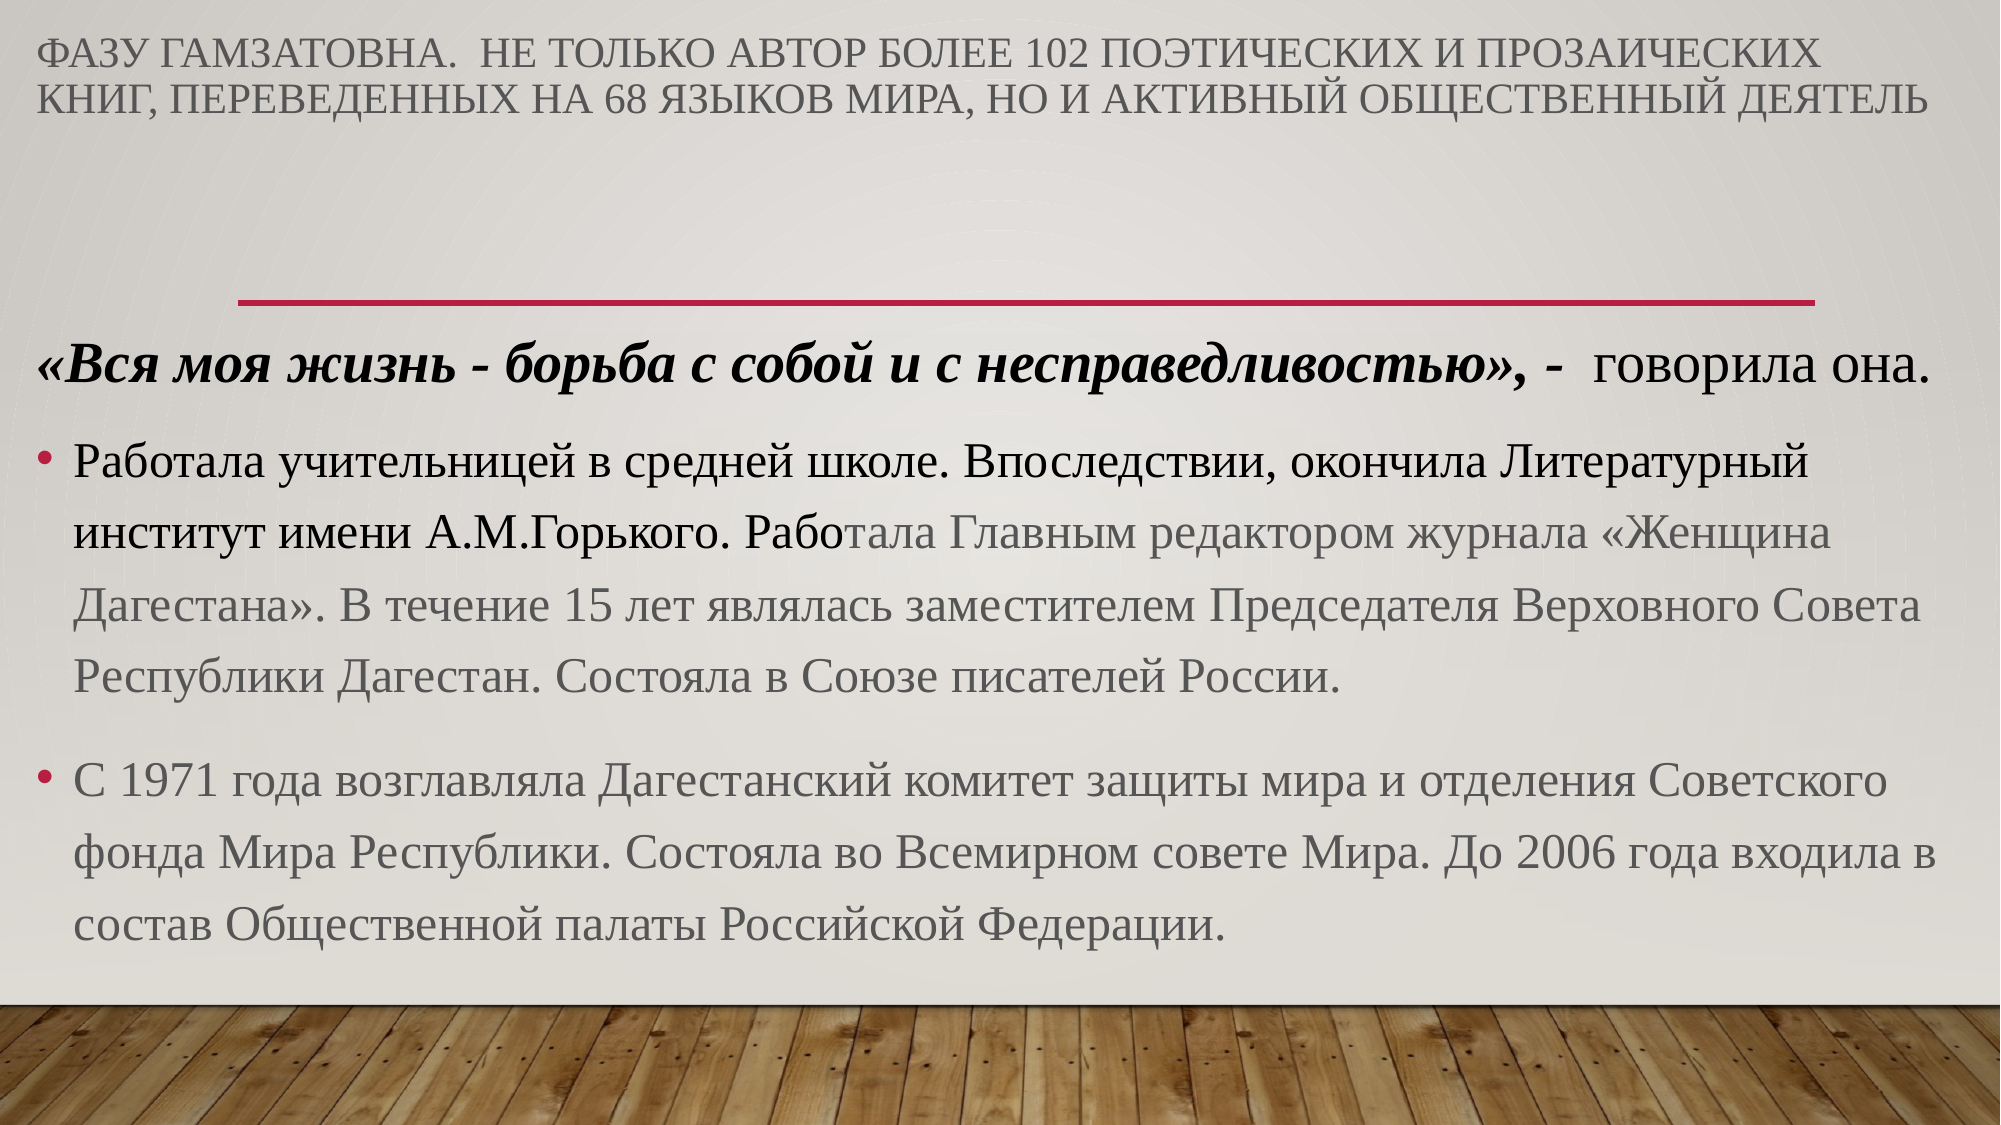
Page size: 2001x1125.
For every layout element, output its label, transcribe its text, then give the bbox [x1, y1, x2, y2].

picture [0, 1005, 2000, 1125]
title Фазу Гамзатовна. Не только Автор более 102 поэтических и прозаических книг, переведенных на 68 языков мира, но и активный общественный деятель [21, 22, 1967, 195]
list «Вся моя жизнь - борьба с собой и с несправедливостью», - говорила она. Работала учительницей в средней школе. Впоследствии, окончила Литературный институт имени А.М.Горького. Работала Главным редактором журнала «Женщина Дагестана». В течение 15 лет являлась заместителем Председателя Верховного Совета Республики Дагестан. Состояла в Союзе писателей России. С 1971 года возглавляла Дагестанский комитет защиты мира и отделения Советского фонда Мира Республики. Состояла во Всемирном совете Мира. До 2006 года входила в состав Общественной палаты Российской Федерации. [21, 302, 1967, 959]
